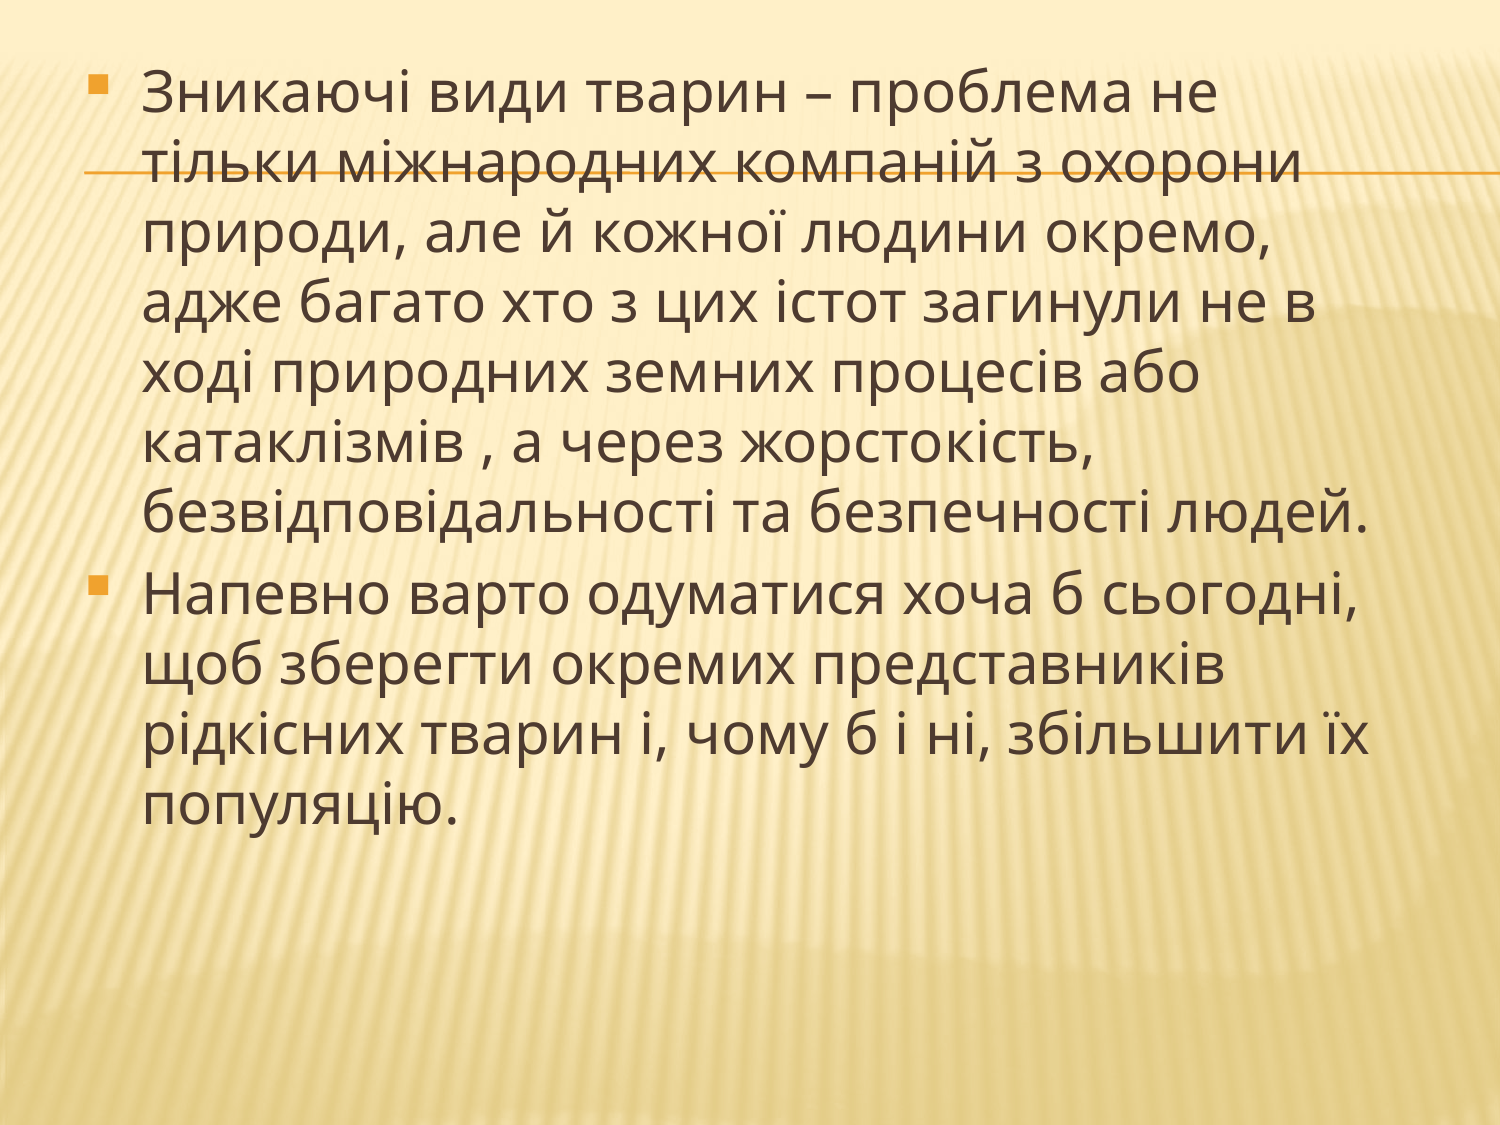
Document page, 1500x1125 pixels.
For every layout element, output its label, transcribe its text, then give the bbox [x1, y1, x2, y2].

list Зникаючі види тварин – проблема не тільки міжнародних компаній з охорони природи, але й кожної людини окремо, адже багато хто з цих істот загинули не в ході природних земних процесів або катаклізмів , а через жорстокість, безвідповідальності та безпечності людей. Напевно варто одуматися хоча б сьогодні, щоб зберегти окремих представників рідкісних тварин і, чому б і ні, збільшити їх популяцію. [70, 46, 1421, 790]
